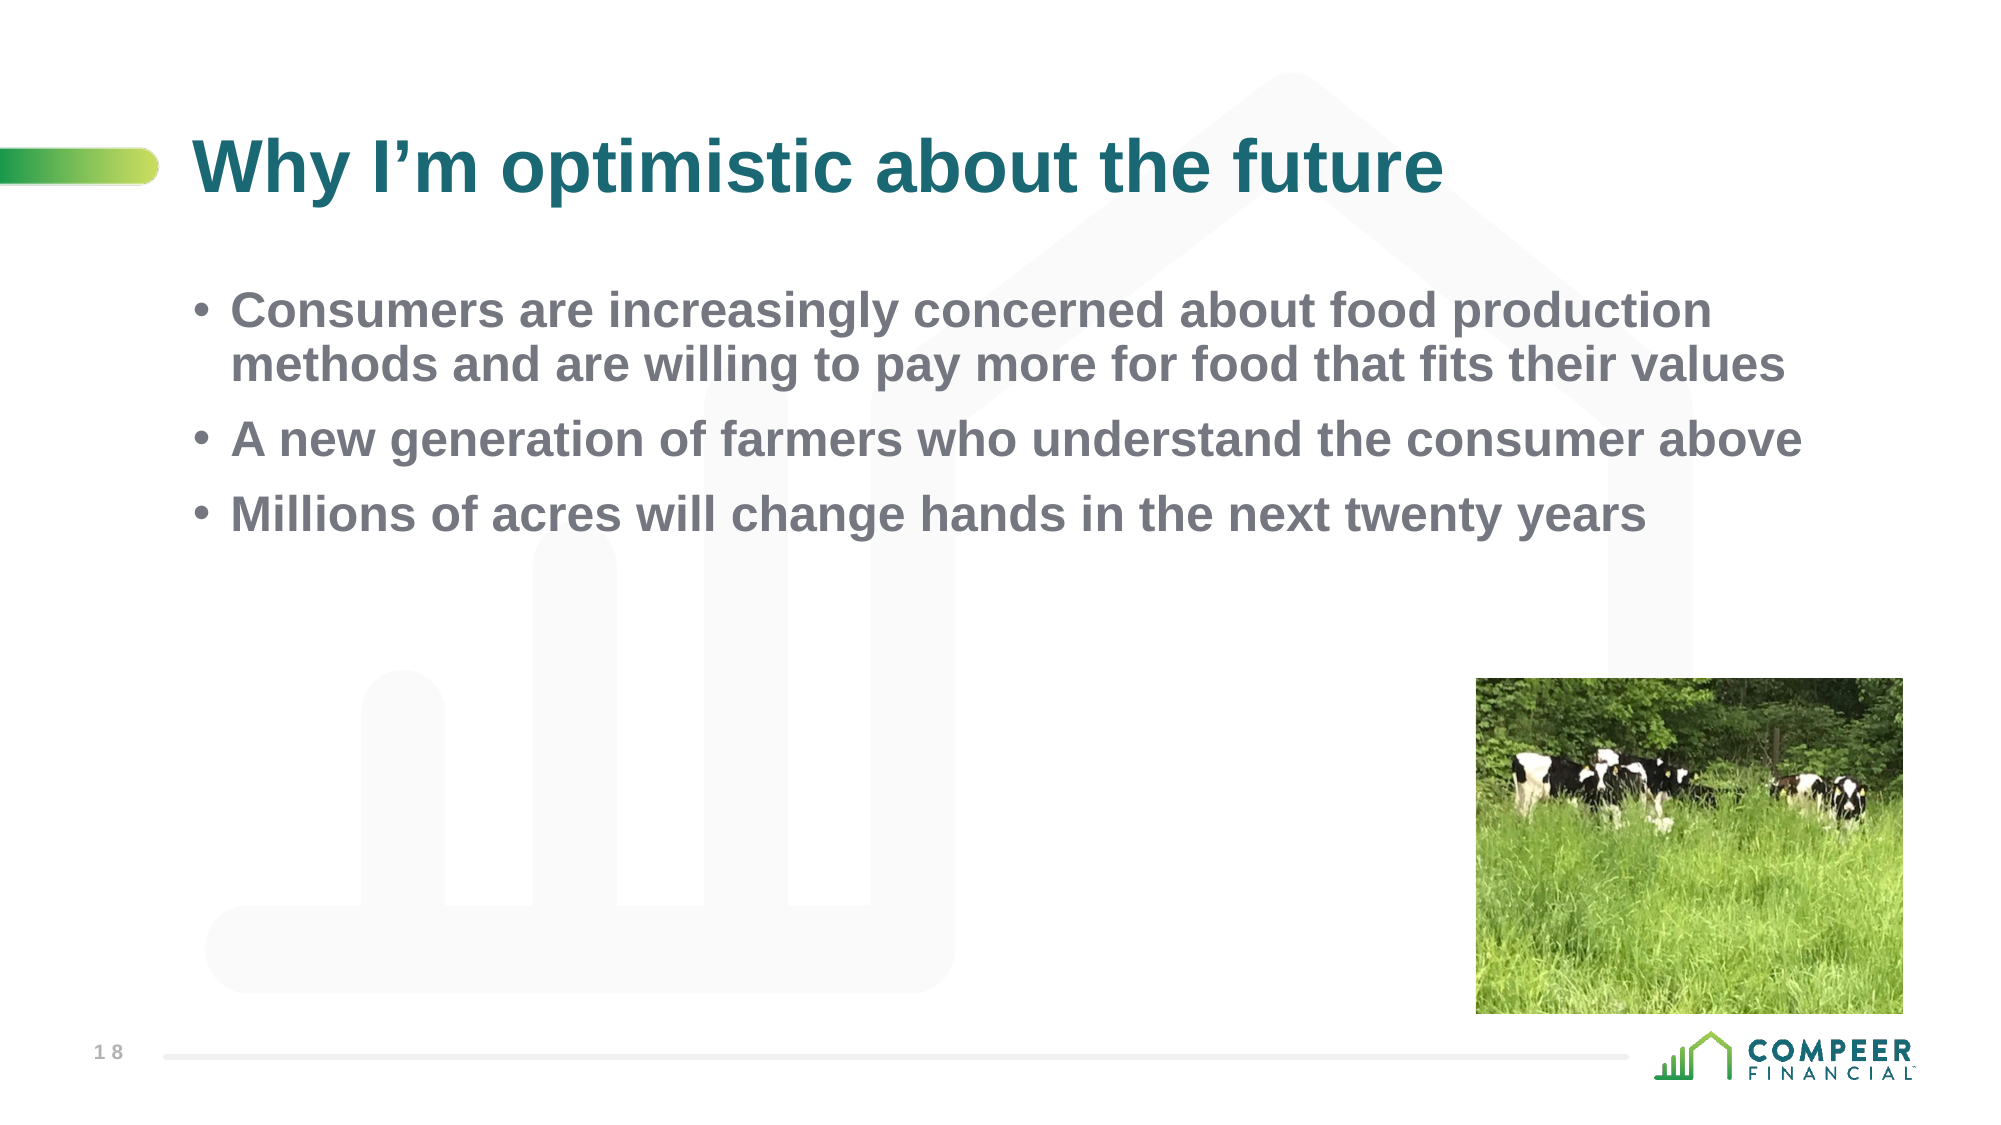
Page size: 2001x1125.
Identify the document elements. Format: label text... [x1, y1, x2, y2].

title Why I’m optimistic about the future [177, 59, 1903, 277]
list Consumers are increasingly concerned about food production methods and are willing to pay more for food that fits their values A new generation of farmers who understand the consumer above Millions of acres will change hands in the next twenty years [177, 277, 1903, 992]
picture [0, 146, 168, 201]
picture [1476, 632, 1916, 1080]
